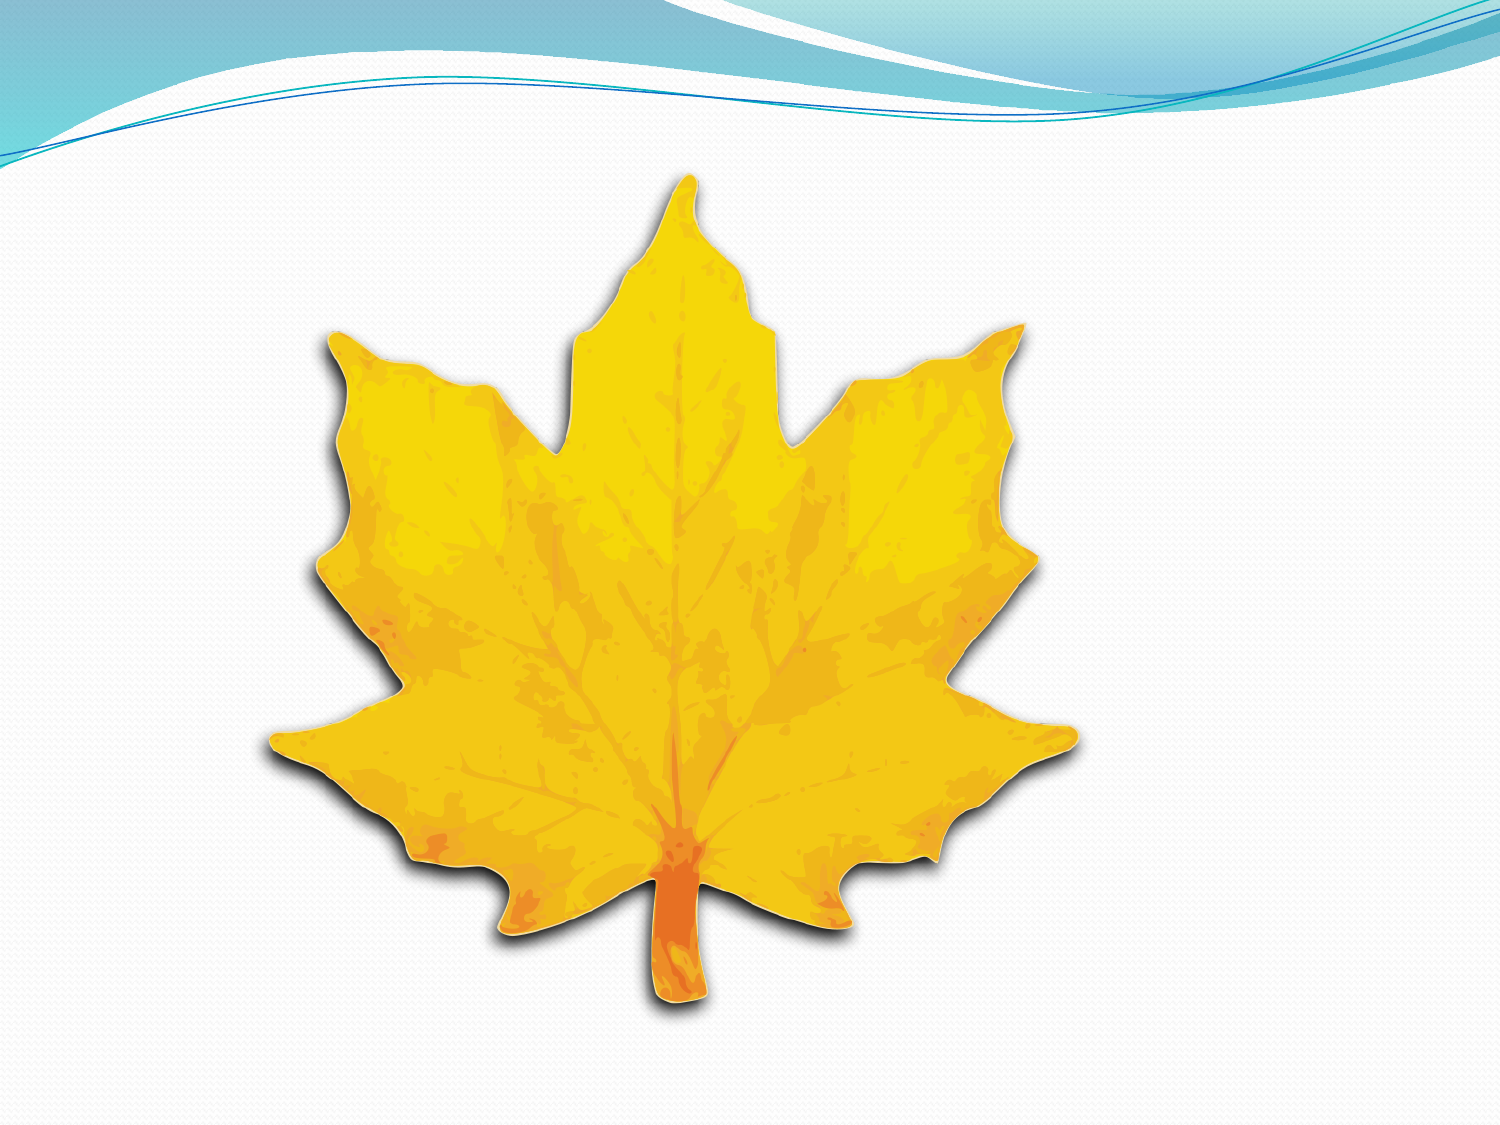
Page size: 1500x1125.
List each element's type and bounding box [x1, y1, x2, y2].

picture [245, 163, 1099, 1032]
